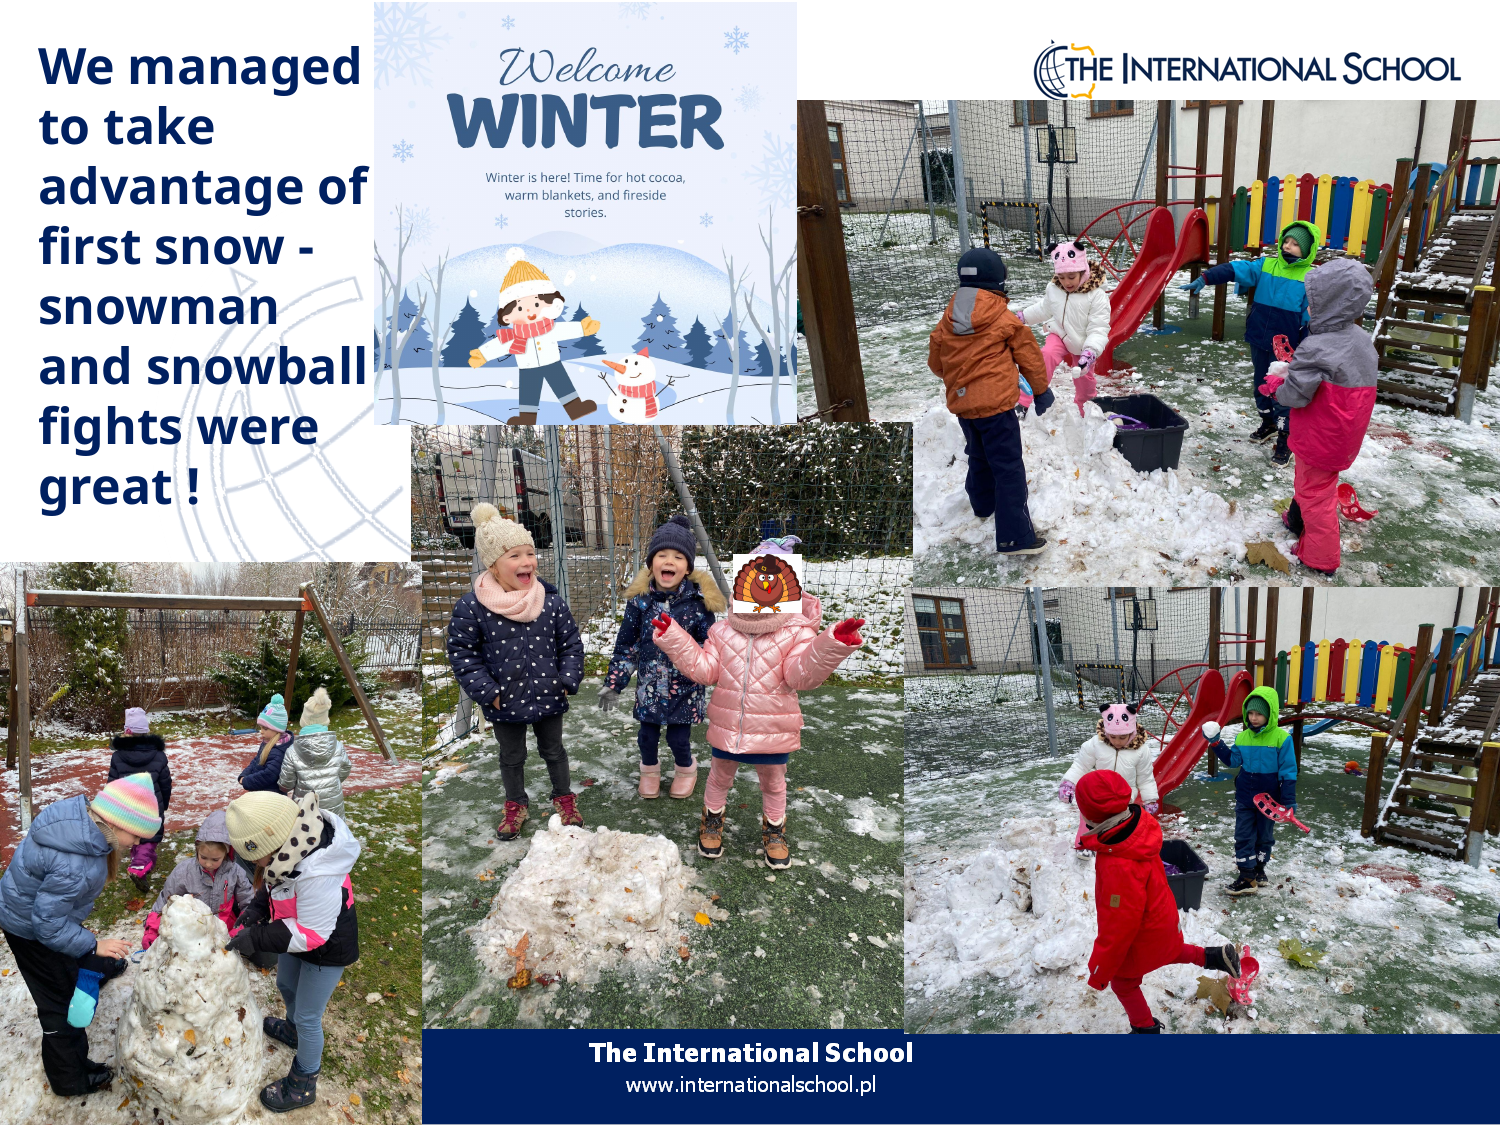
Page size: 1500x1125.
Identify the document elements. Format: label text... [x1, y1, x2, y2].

picture [0, 0, 1500, 1125]
text_box We managed to take advantage of first snow - snowman and snowball fights were great ! [23, 20, 386, 531]
